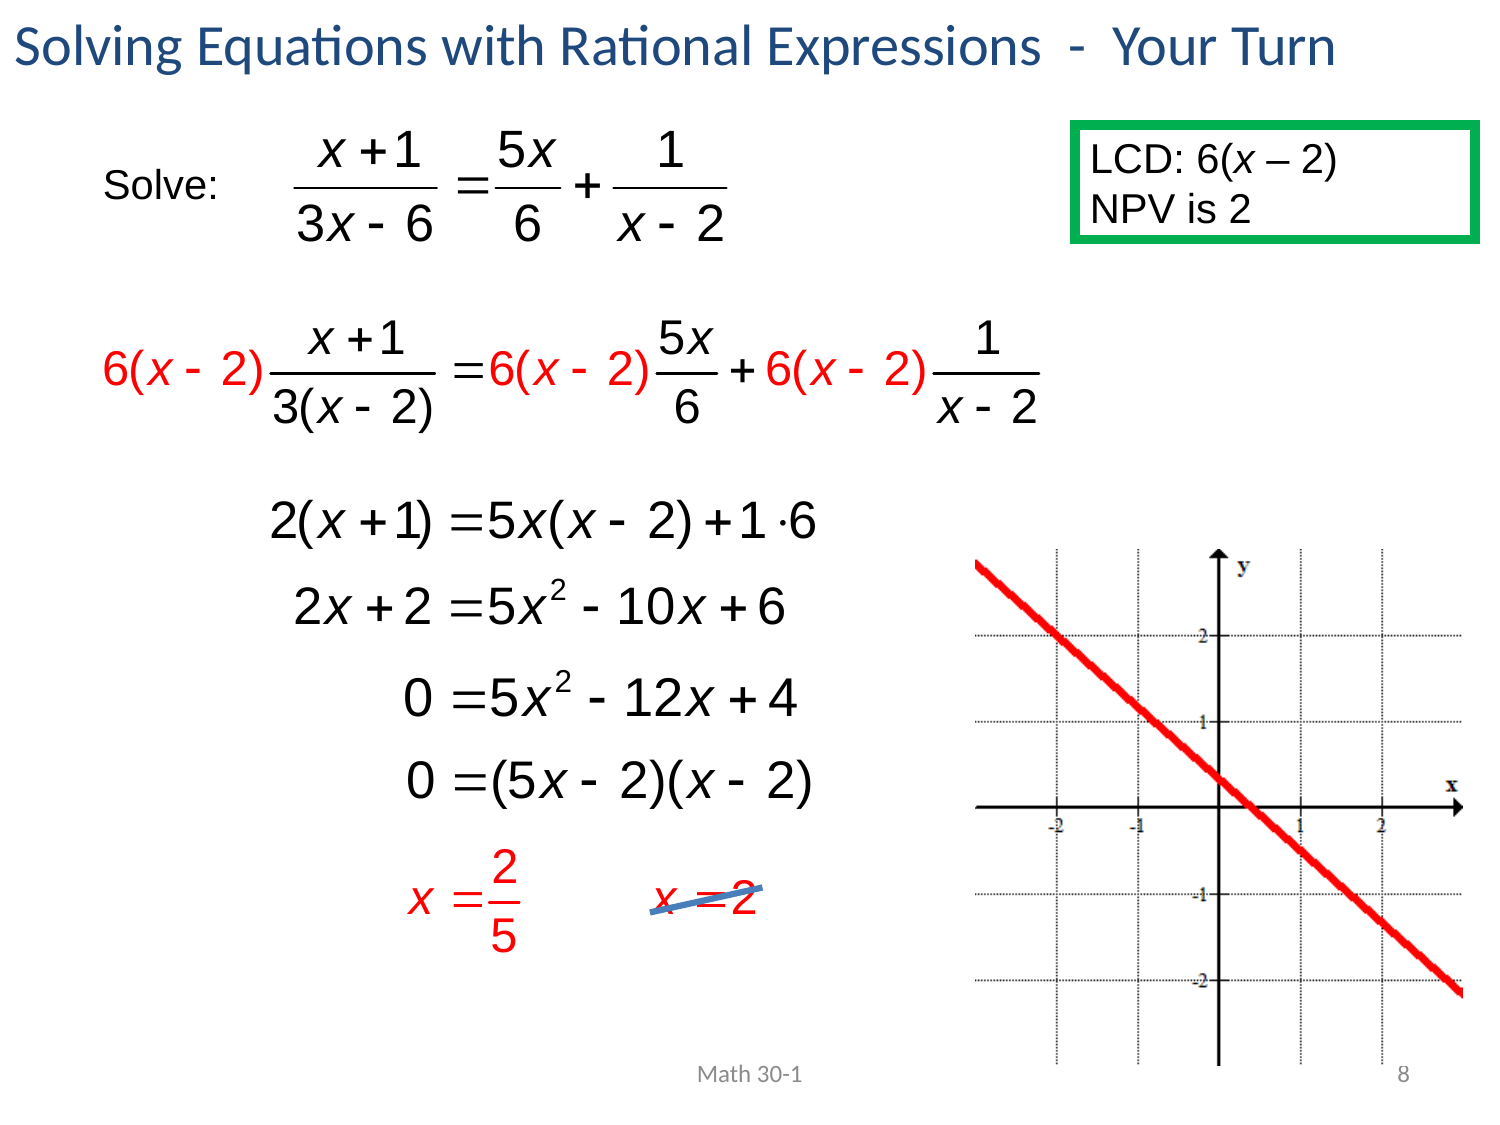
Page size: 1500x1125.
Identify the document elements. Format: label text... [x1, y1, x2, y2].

picture [974, 549, 1463, 1066]
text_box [399, 837, 767, 964]
text_box Solving Equations with Rational Expressions - Your Turn [0, 0, 1500, 85]
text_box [399, 749, 820, 821]
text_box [396, 657, 810, 731]
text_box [262, 487, 826, 638]
footer Math 30-1 [512, 1042, 988, 1103]
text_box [285, 117, 736, 254]
text_box LCD: 6(x – 2) NPV is 2 [1074, 124, 1475, 240]
slide_number 8 [1074, 1074, 1425, 1103]
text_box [649, 887, 763, 913]
text_box Solve: [88, 149, 234, 215]
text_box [95, 308, 1051, 443]
